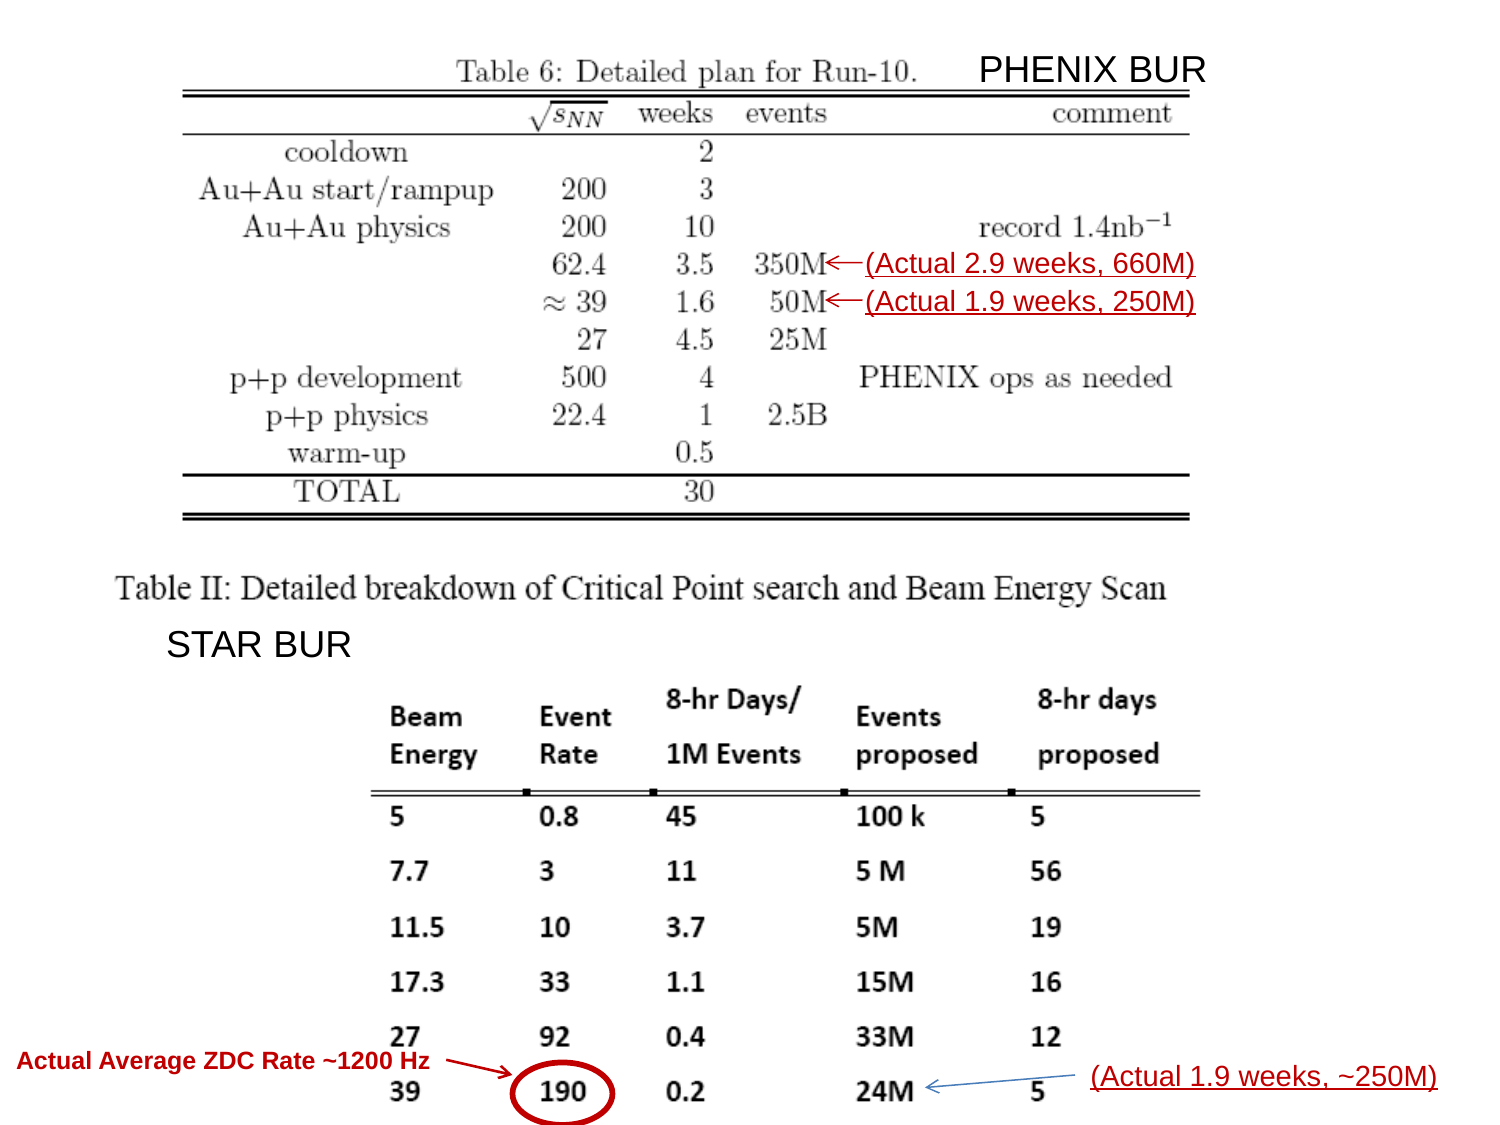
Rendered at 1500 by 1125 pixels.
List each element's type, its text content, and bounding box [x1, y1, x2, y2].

text_box (Actual 1.9 weeks, ~250M) [1266, 1049, 1454, 1100]
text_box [447, 1059, 513, 1076]
text_box Actual Average ZDC Rate ~1200 Hz [1, 1037, 94, 1083]
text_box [924, 1074, 1076, 1088]
picture [99, 0, 1263, 1125]
